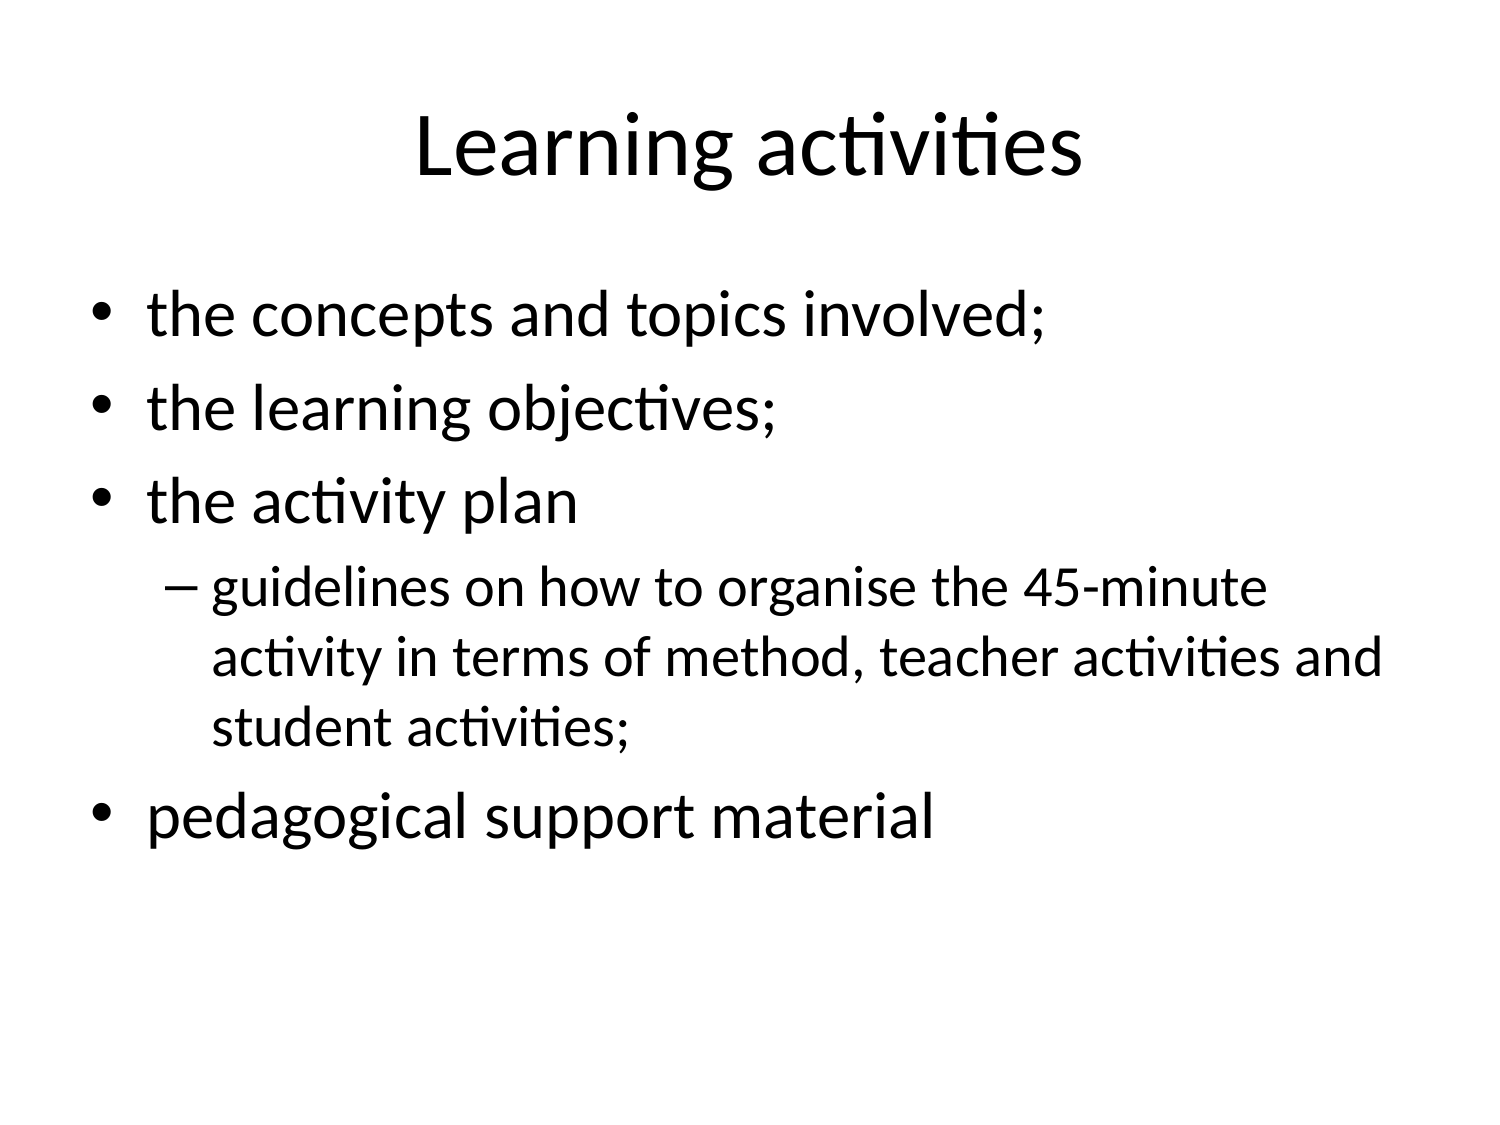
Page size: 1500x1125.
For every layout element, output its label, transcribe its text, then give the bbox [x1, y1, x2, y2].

list the concepts and topics involved; the learning objectives; the activity plan guidelines on how to organise the 45-minute activity in terms of method, teacher activities and student activities; pedagogical support material [75, 262, 1425, 1005]
title Learning activities [75, 45, 1425, 233]
